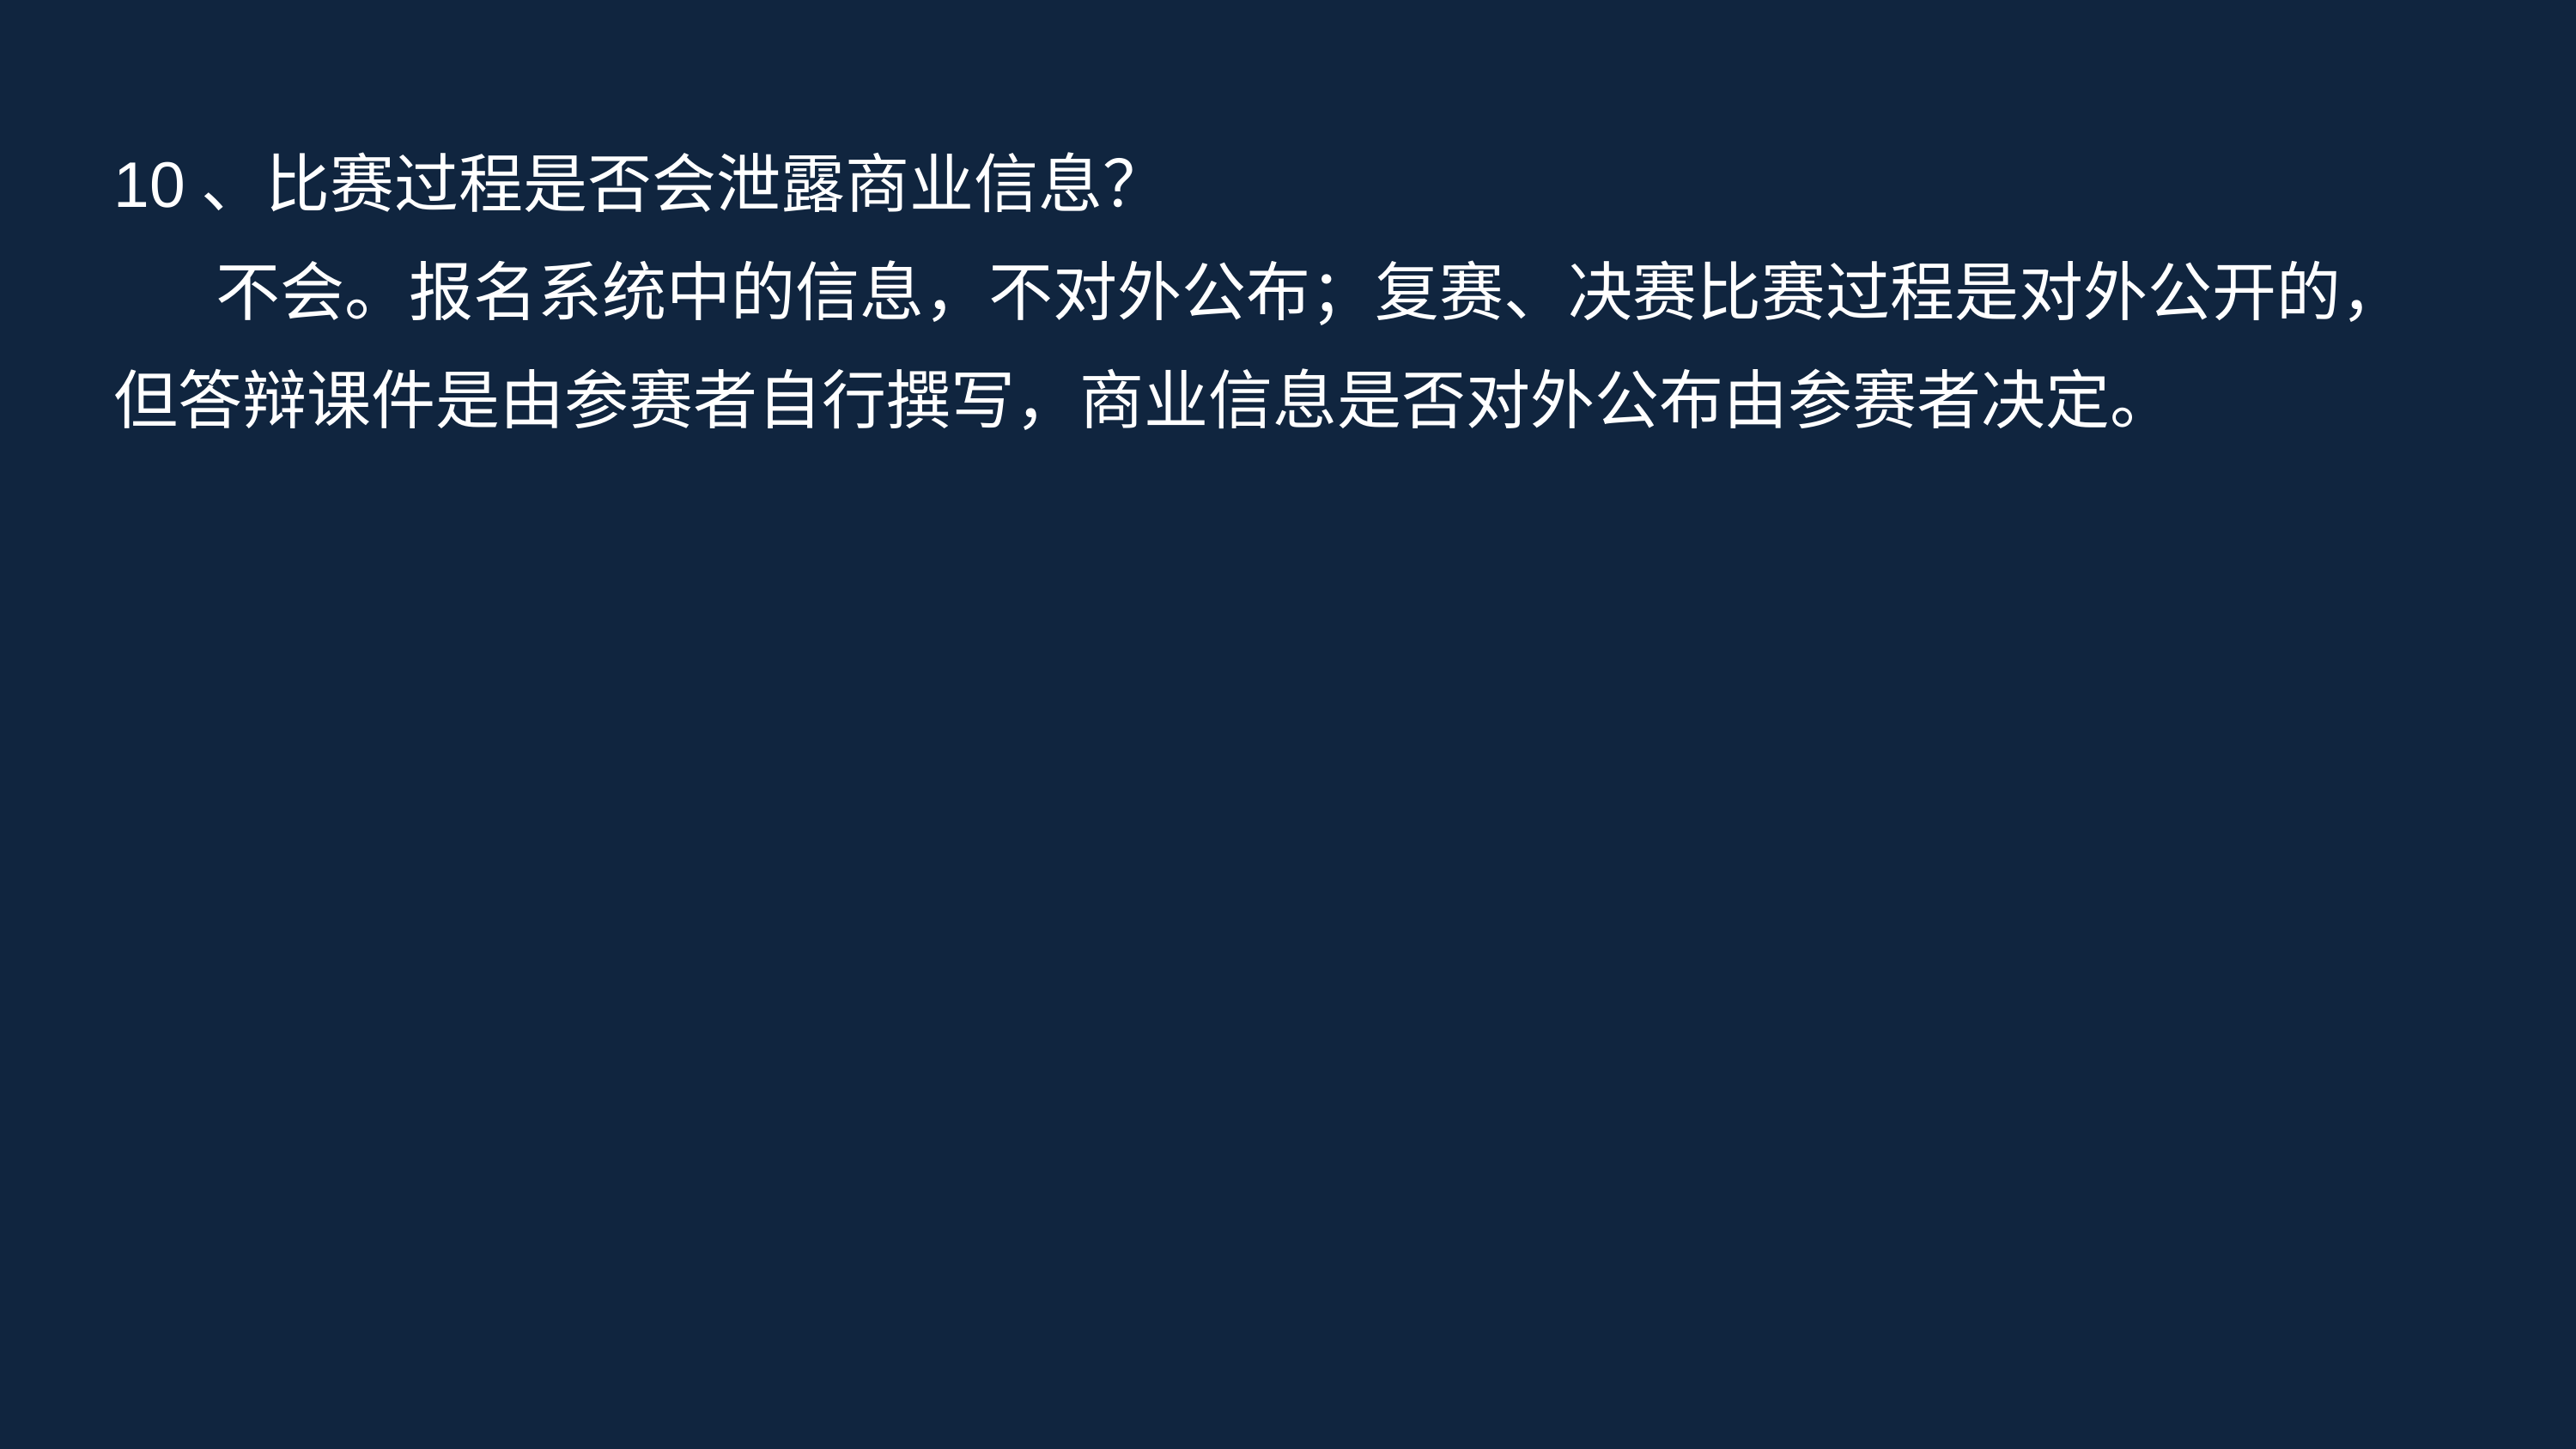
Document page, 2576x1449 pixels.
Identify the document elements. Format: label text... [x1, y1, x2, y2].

text_box 10、比赛过程是否会泄露商业信息？ 不会。报名系统中的信息，不对外公布；复赛、决赛比赛过程是对外公开的，但答辩课件是由参赛者自行撰写，商业信息是否对外公布由参赛者决定。 [100, 106, 2455, 443]
